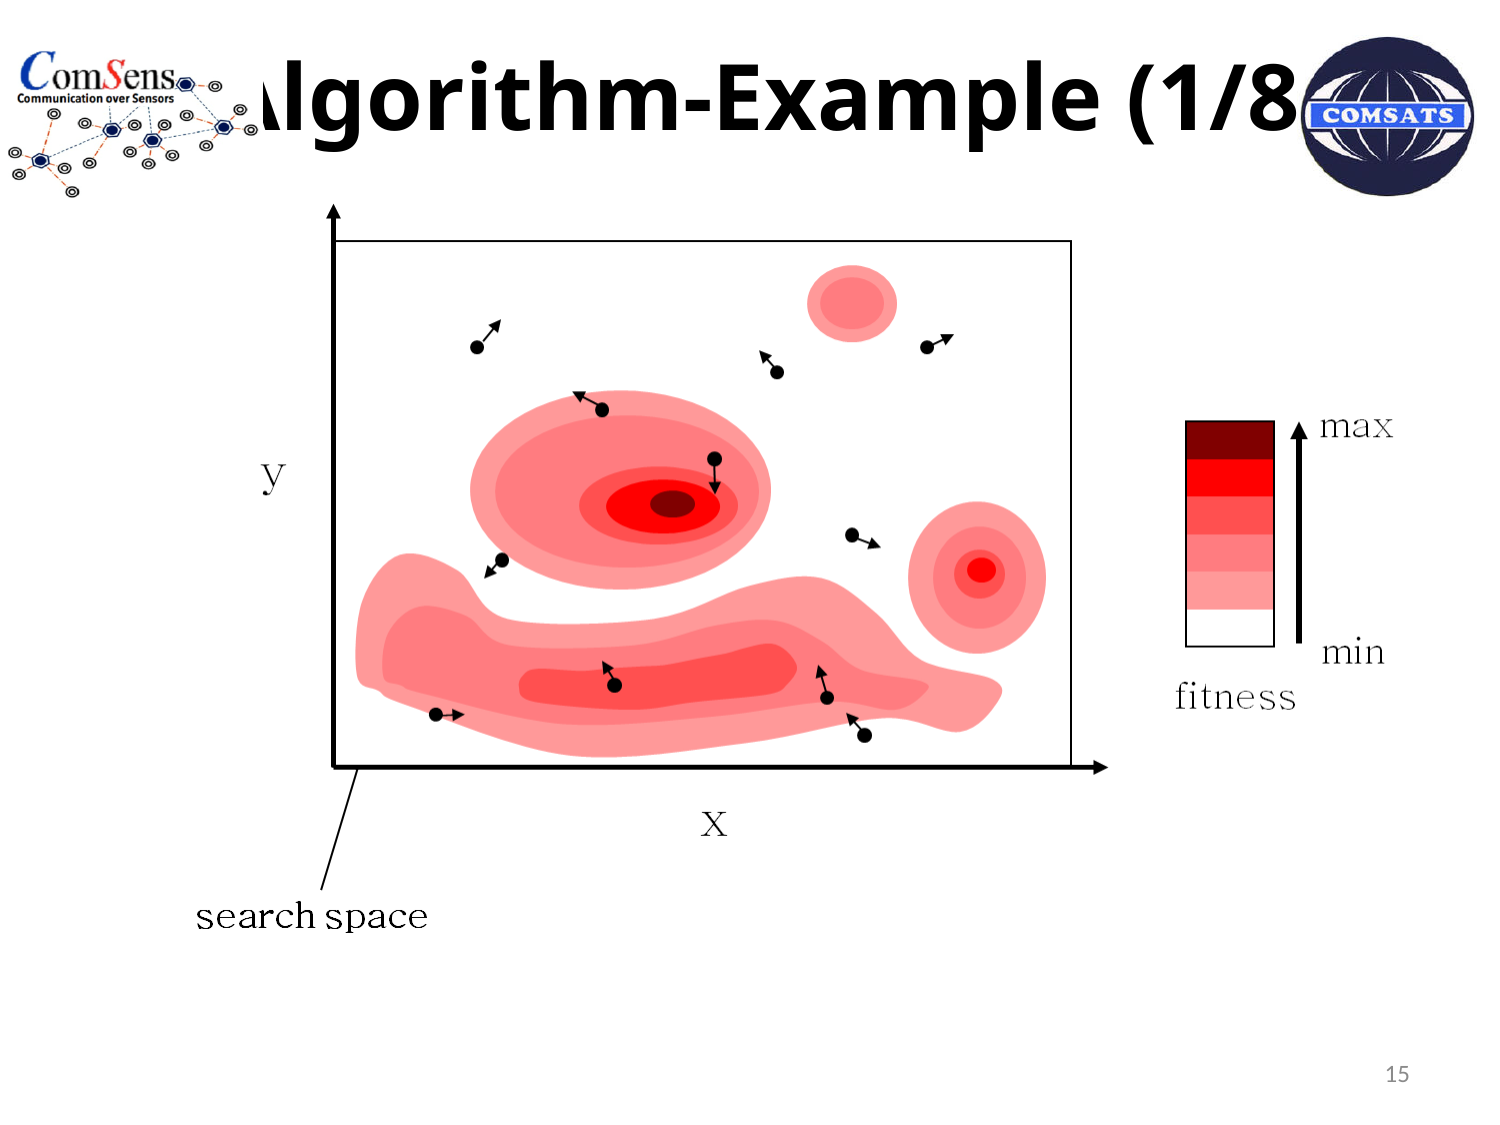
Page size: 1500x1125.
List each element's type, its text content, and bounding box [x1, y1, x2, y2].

picture [0, 34, 1477, 943]
slide_number 15 [1074, 1042, 1425, 1103]
text_box Algorithm-Example (1/8) [99, 0, 1450, 185]
